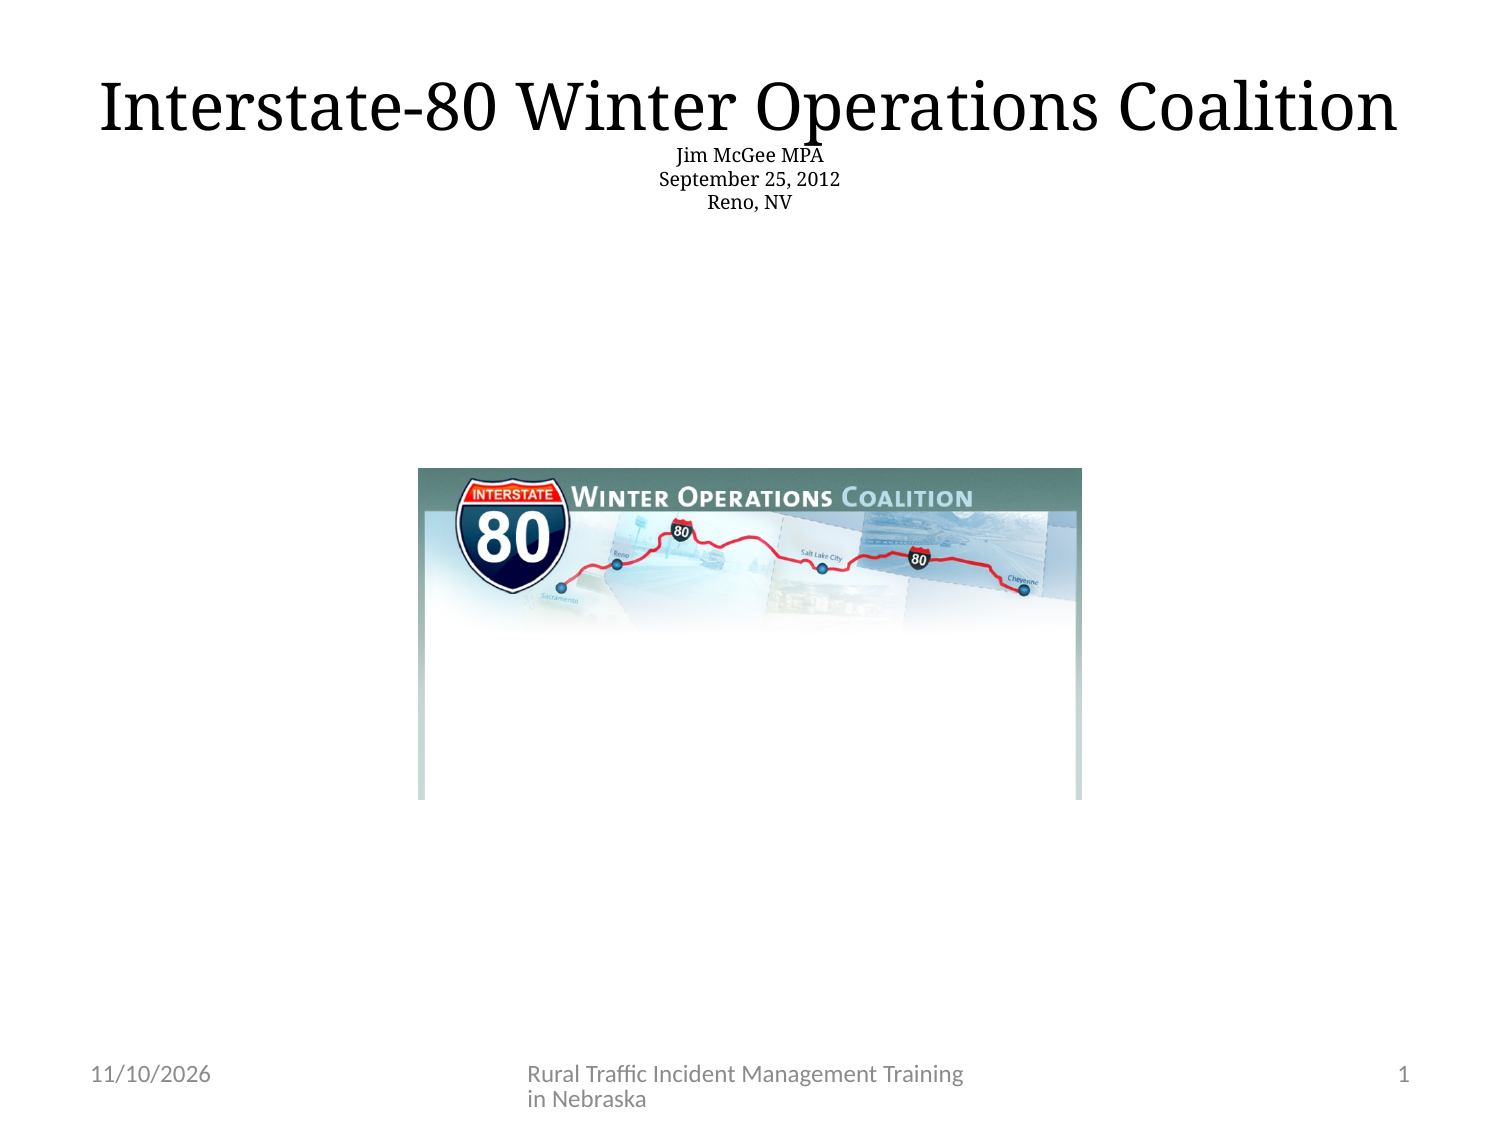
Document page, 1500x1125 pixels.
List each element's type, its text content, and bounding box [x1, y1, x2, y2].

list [418, 467, 1082, 800]
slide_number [75, 1042, 425, 1103]
slide_number 1 [1074, 1042, 1425, 1103]
title Interstate-80 Winter Operations Coalition Jim McGee MPA September 25, 2012 Reno, NV [75, 45, 1425, 233]
footer Rural Traffic Incident Management Training in Nebraska [512, 1042, 988, 1103]
